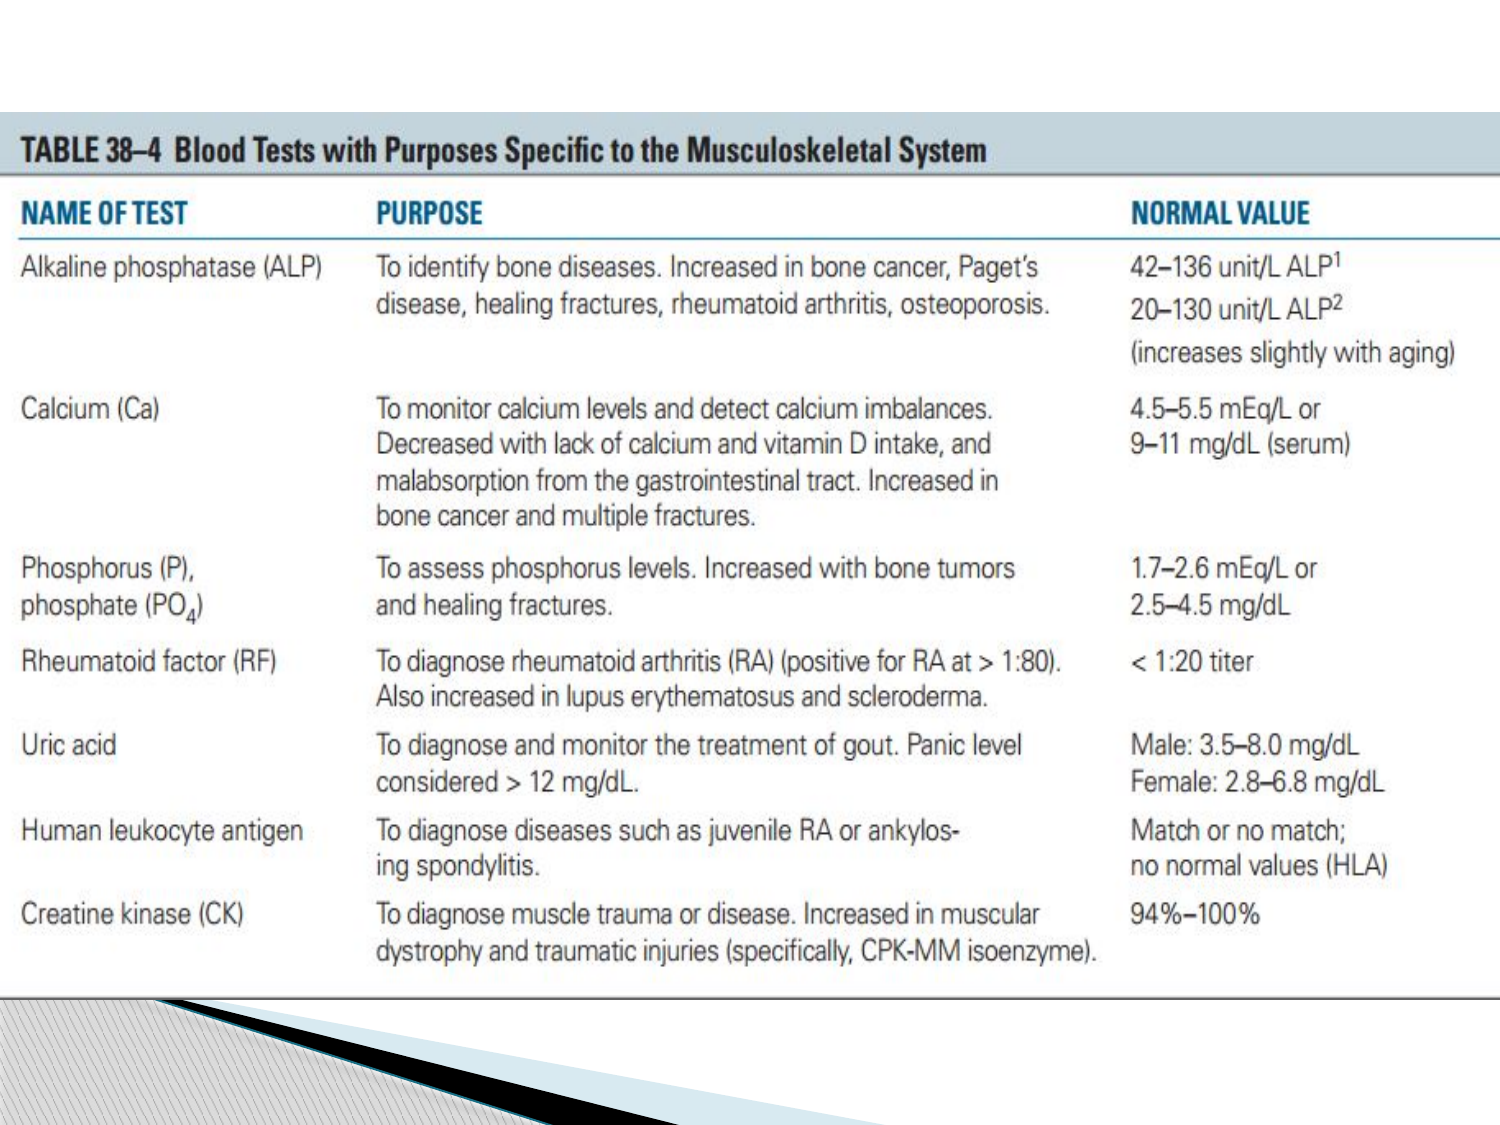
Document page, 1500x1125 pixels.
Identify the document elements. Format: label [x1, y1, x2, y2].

picture [0, 112, 1500, 1001]
